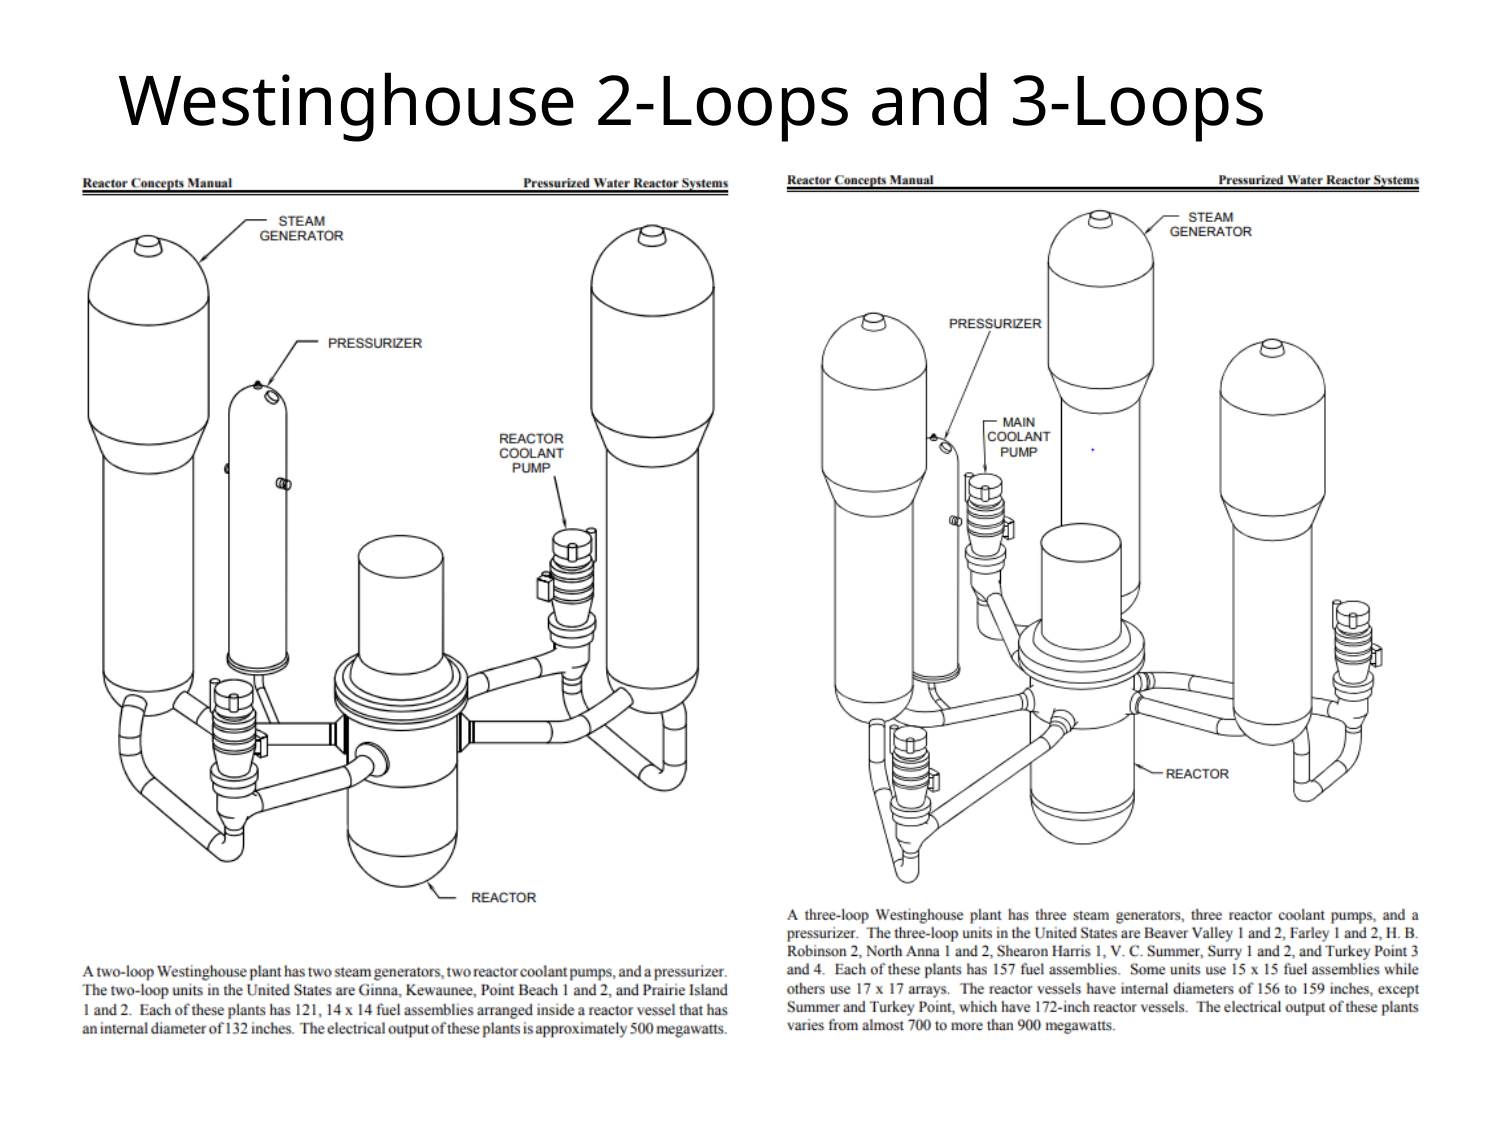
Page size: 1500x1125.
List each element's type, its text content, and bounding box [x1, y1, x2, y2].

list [765, 161, 1440, 1051]
title Westinghouse 2-Loops and 3-Loops [103, 0, 1397, 213]
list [60, 161, 735, 1051]
